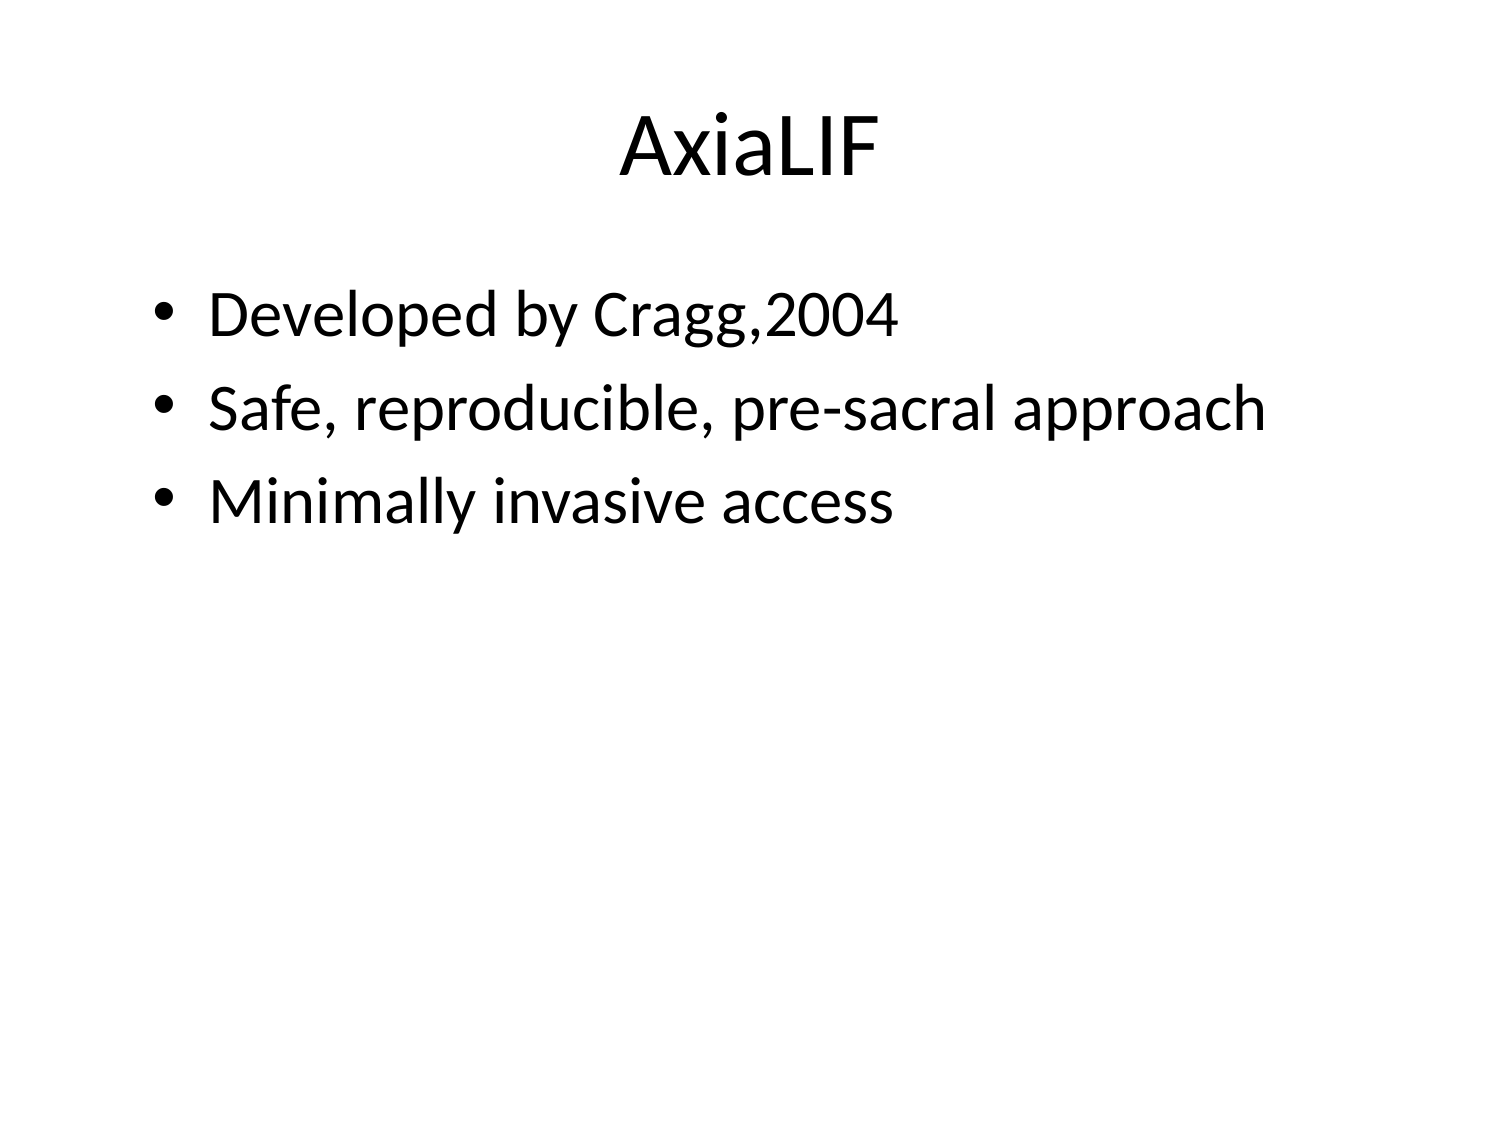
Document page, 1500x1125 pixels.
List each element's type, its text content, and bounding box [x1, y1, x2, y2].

title AxiaLIF [75, 45, 1425, 233]
list Developed by Cragg,2004 Safe, reproducible, pre-sacral approach Minimally invasive access [137, 262, 1488, 1005]
